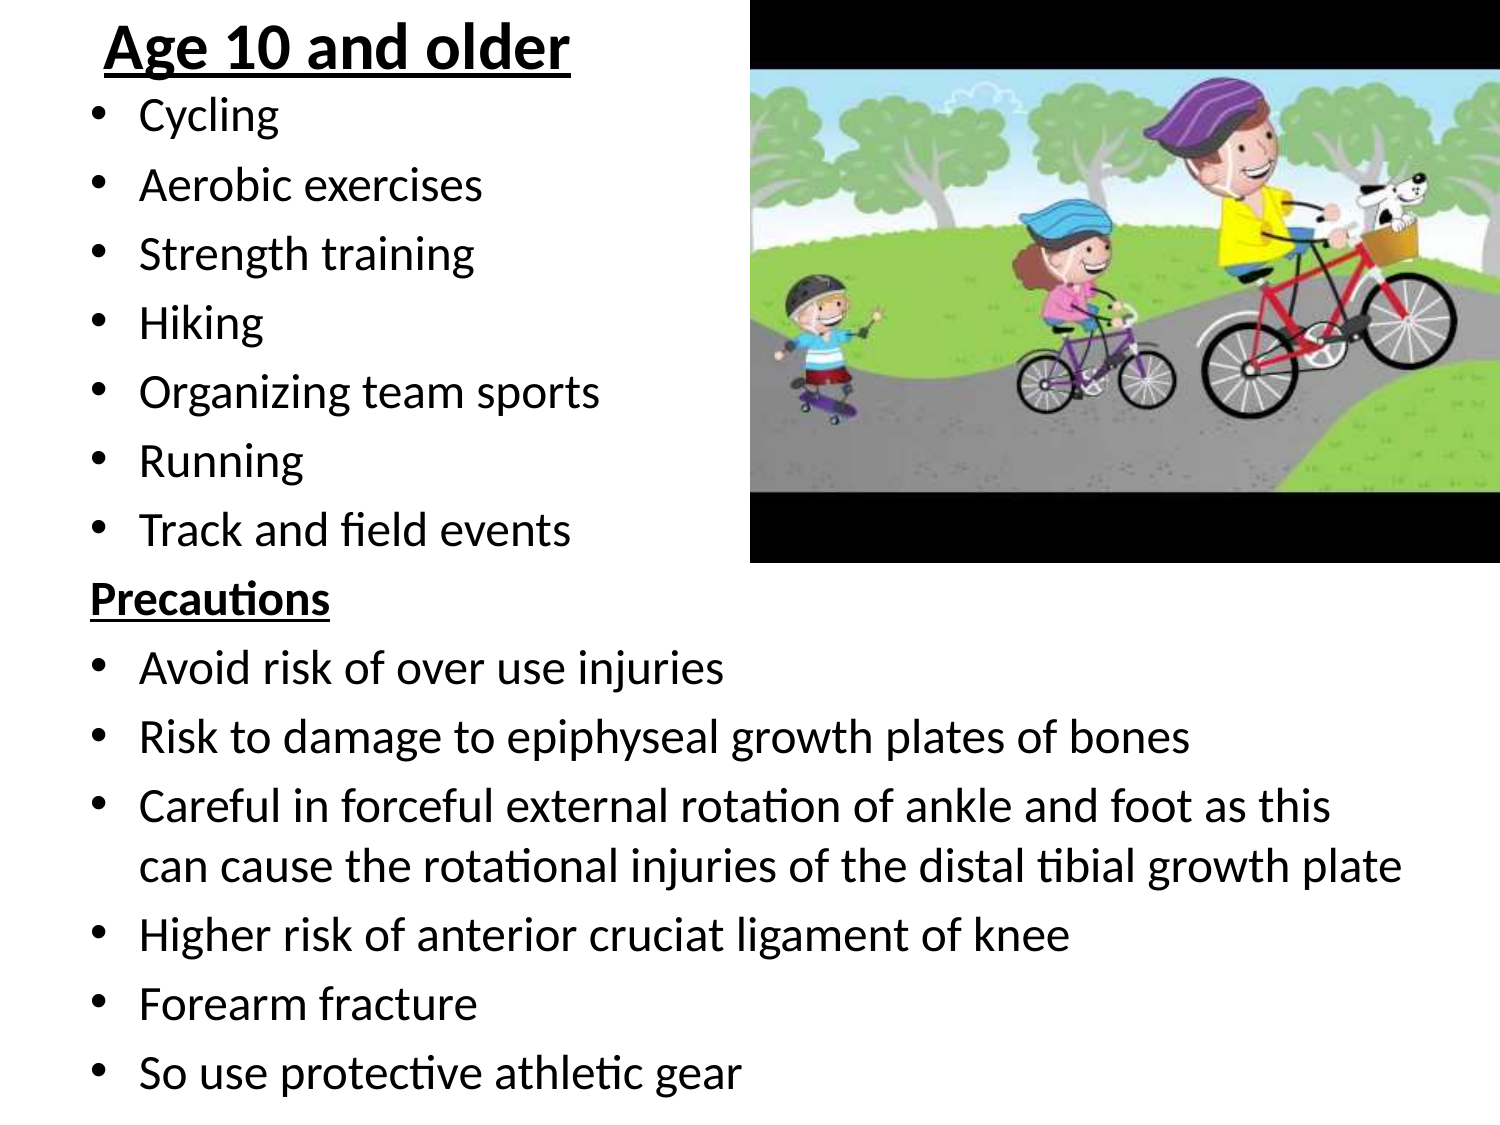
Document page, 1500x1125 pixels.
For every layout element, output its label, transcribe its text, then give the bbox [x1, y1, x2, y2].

list Cycling Aerobic exercises Strength training Hiking Organizing team sports Running Track and field events Precautions Avoid risk of over use injuries Risk to damage to epiphyseal growth plates of bones Careful in forceful external rotation of ankle and foot as this can cause the rotational injuries of the distal tibial growth plate Higher risk of anterior cruciat ligament of knee Forearm fracture So use protective athletic gear [75, 75, 1425, 1125]
title Age 10 and older [0, 0, 747, 208]
picture [749, 0, 1500, 563]
